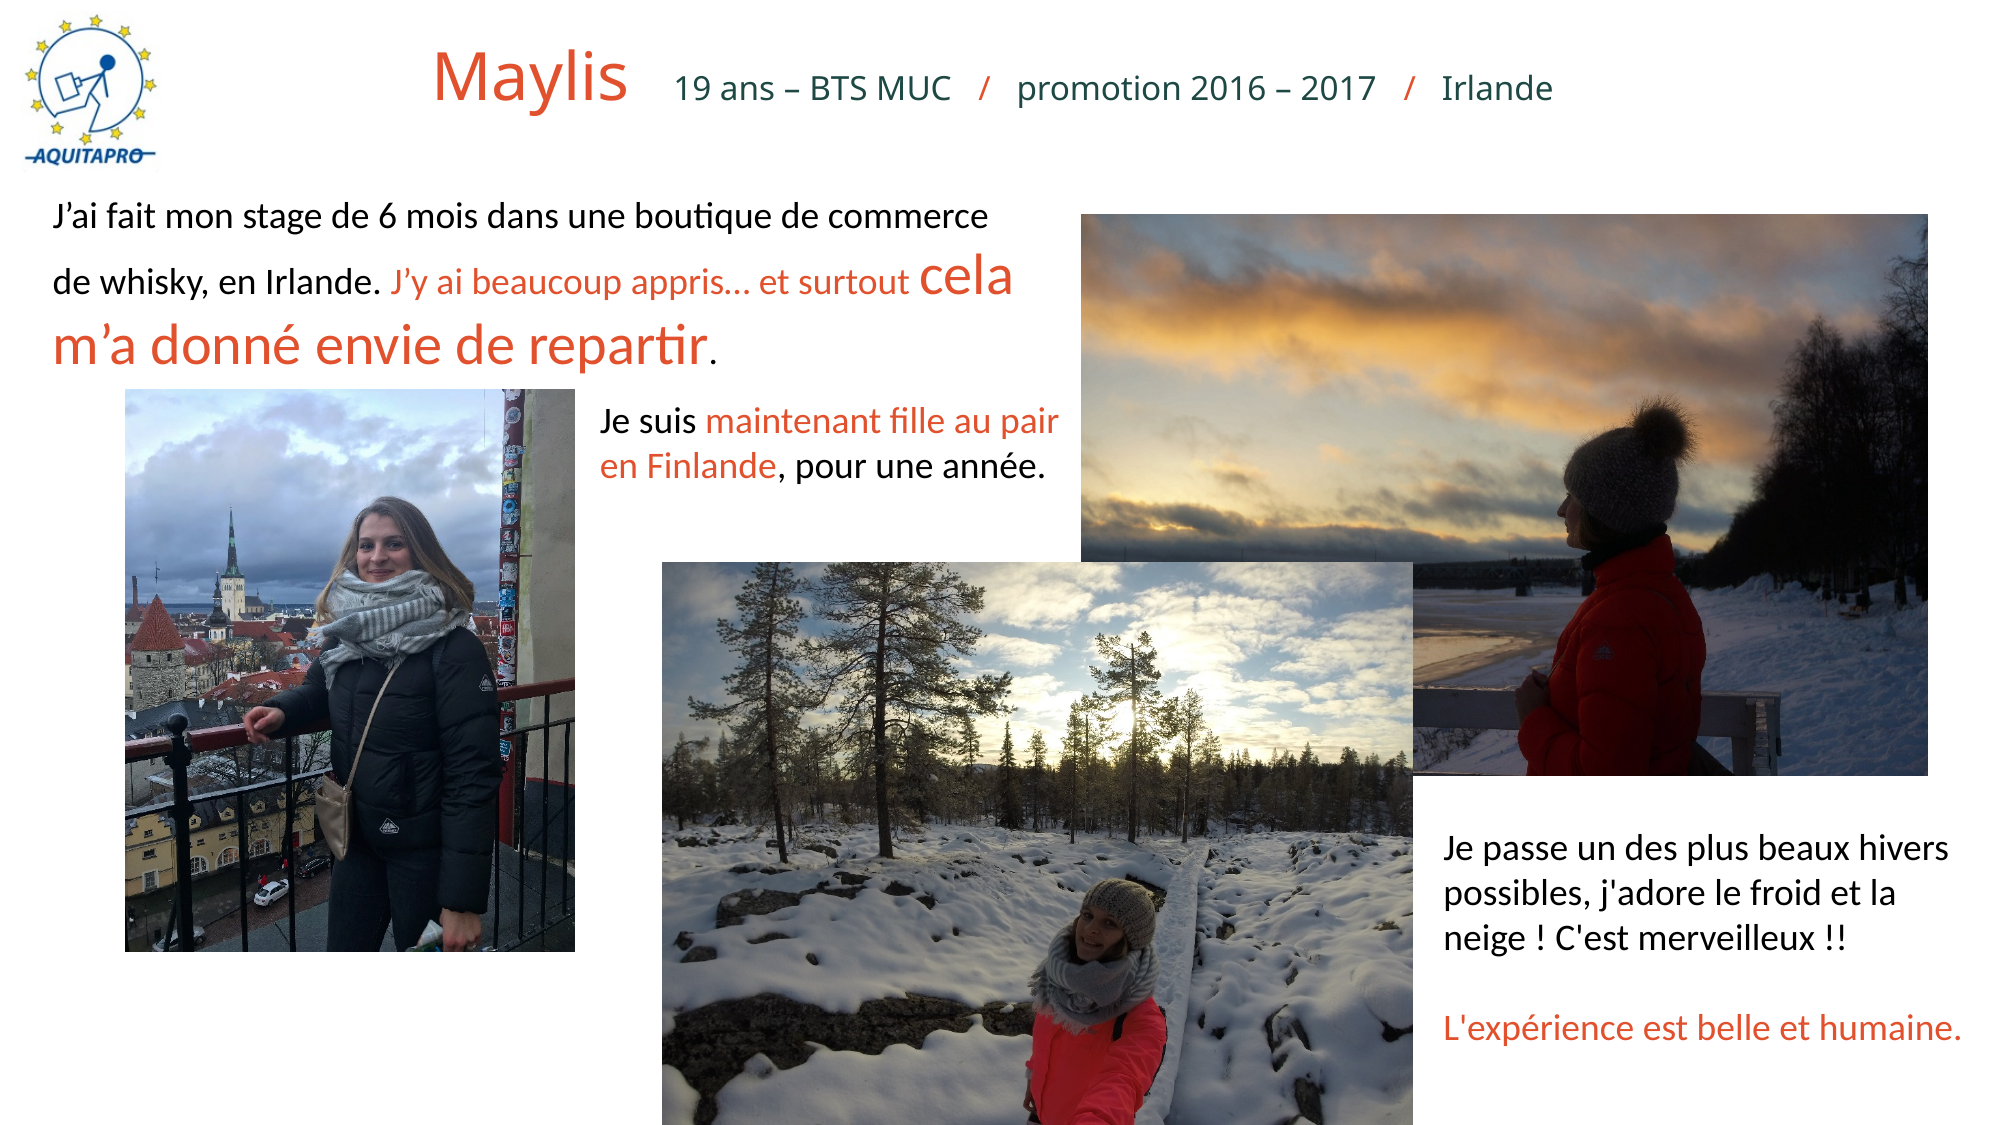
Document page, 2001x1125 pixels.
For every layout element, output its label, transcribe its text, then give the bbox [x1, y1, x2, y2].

title Maylis 19 ans – BTS MUC / promotion 2016 – 2017 / Irlande [162, 23, 1856, 134]
text_box Je passe un des plus beaux hivers possibles, j'adore le froid et la neige ! C'est merveilleux !! L'expérience est belle et humaine. [1428, 815, 1986, 1056]
picture [662, 214, 1928, 1125]
text_box Je suis maintenant fille au pair en Finlande, pour une année. [585, 388, 1080, 494]
picture [20, 11, 162, 173]
picture [124, 389, 575, 952]
text_box J’ai fait mon stage de 6 mois dans une boutique de commerce de whisky, en Irlande. J’y ai beaucoup appris… et surtout cela m’a donné envie de repartir. [37, 183, 1038, 384]
